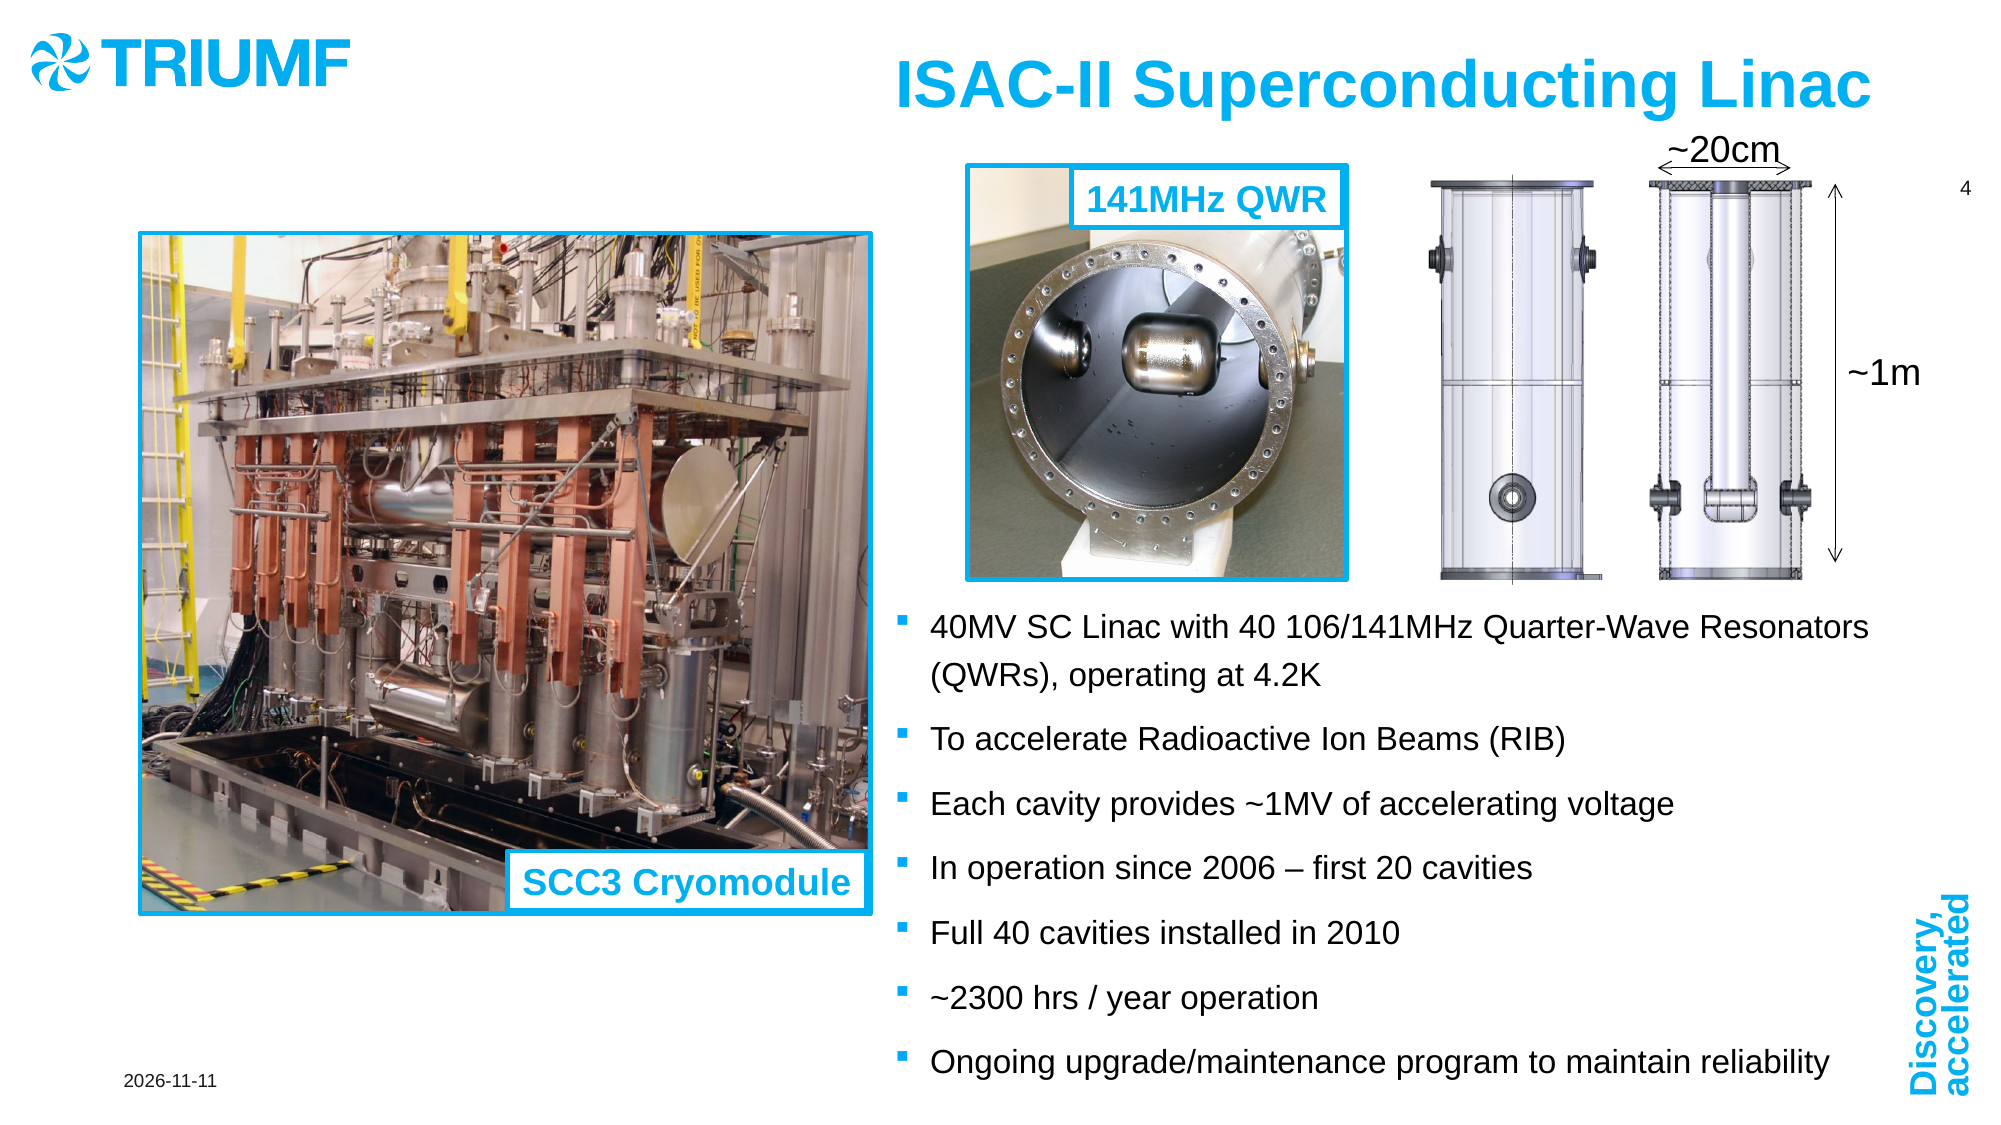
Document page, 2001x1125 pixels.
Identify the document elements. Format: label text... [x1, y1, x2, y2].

text_box ISAC-II Superconducting Linac [111, 0, 1889, 173]
picture [1355, 167, 1873, 604]
text_box ~20cm [1652, 117, 1796, 167]
text_box 40MV SC Linac with 40 106/141MHz Quarter-Wave Resonators (QWRs), operating at 4.2K To accelerate Radioactive Ion Beams (RIB) Each cavity provides ~1MV of accelerating voltage In operation since 2006 – first 20 cavities Full 40 cavities installed in 2010 ~2300 hrs / year operation Ongoing upgrade/maintenance program to maintain reliability [880, 594, 1979, 1090]
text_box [142, 235, 869, 912]
picture [30, 33, 111, 91]
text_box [970, 167, 1345, 578]
text_box ~1m [1873, 340, 1937, 401]
